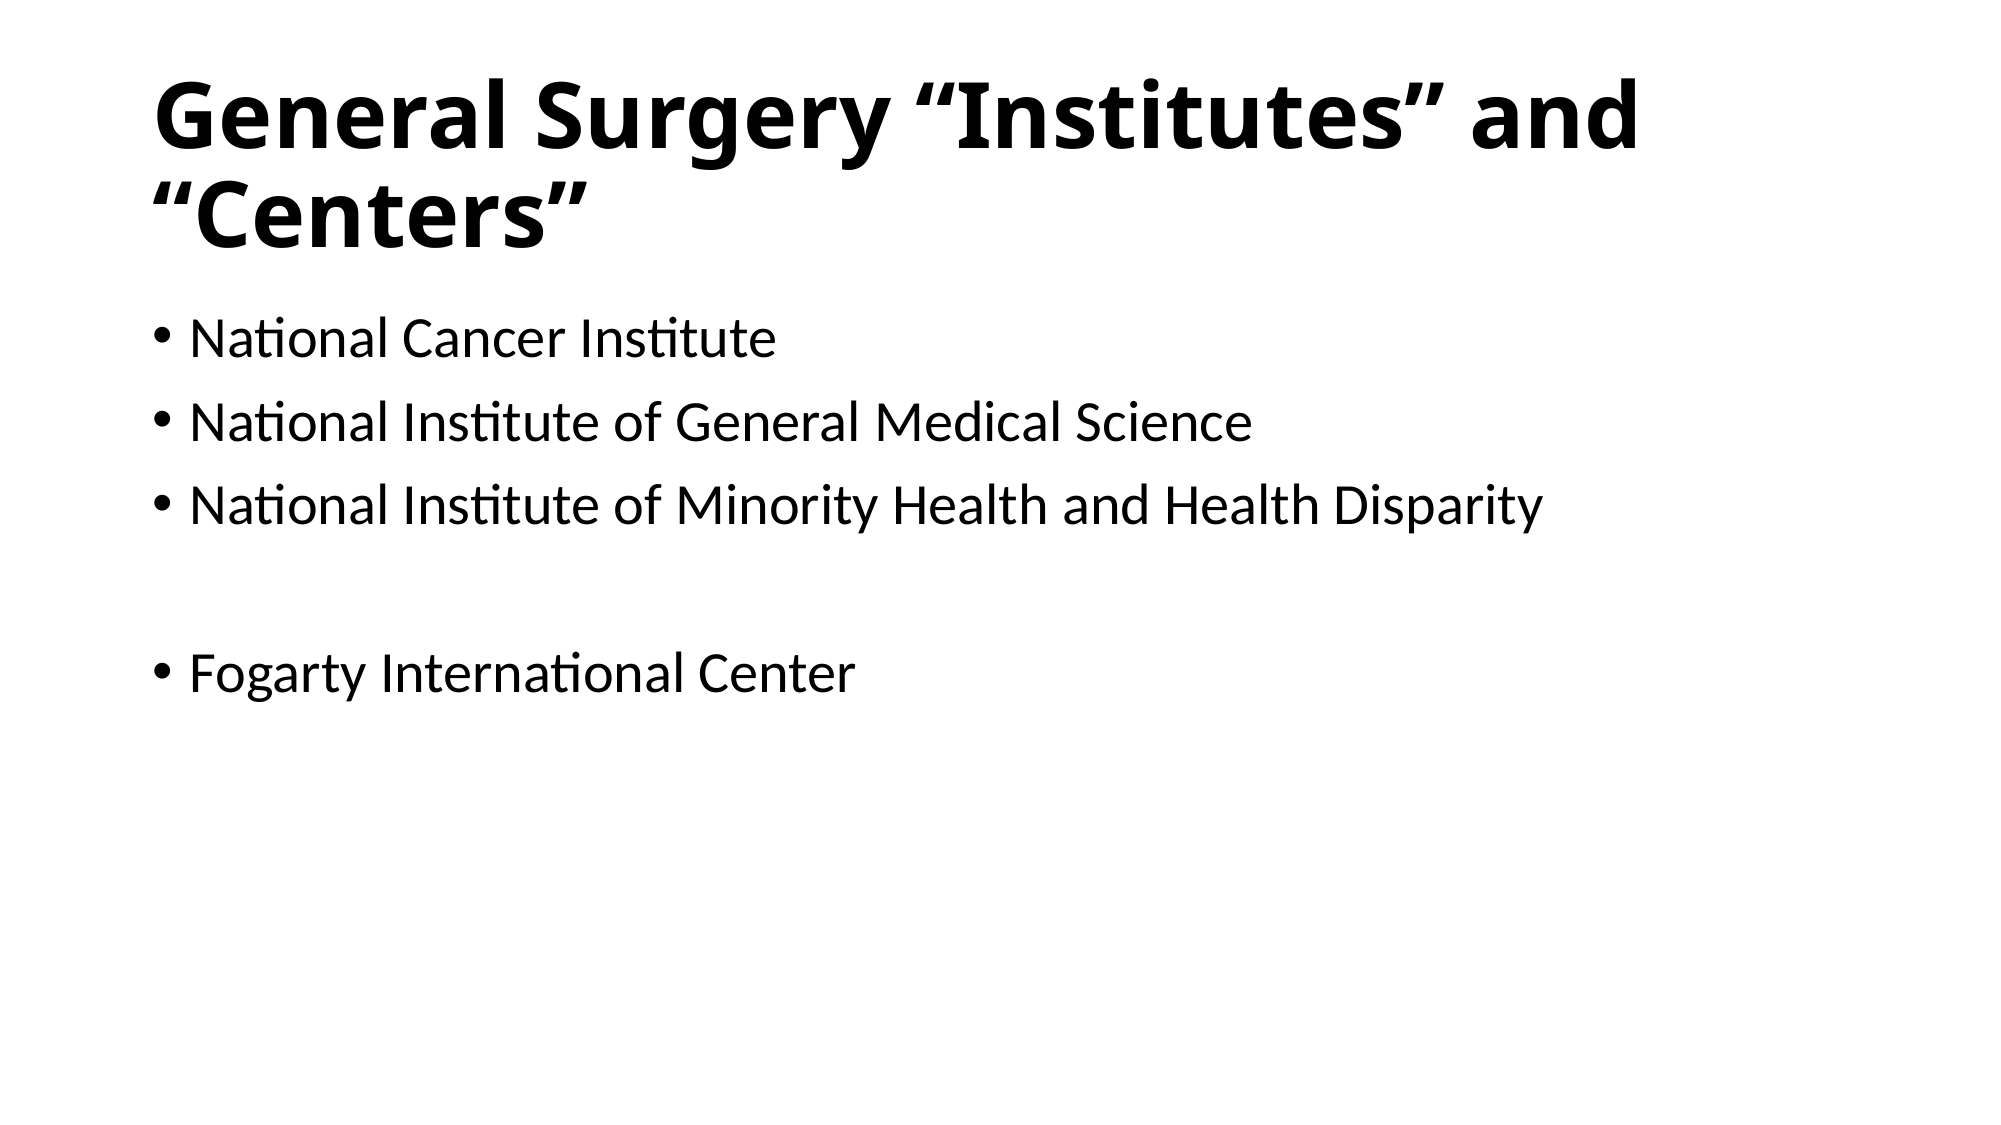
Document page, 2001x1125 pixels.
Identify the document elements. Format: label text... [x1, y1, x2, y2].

title General Surgery “Institutes” and “Centers” [137, 59, 1863, 278]
list National Cancer Institute National Institute of General Medical Science National Institute of Minority Health and Health Disparity Fogarty International Center [137, 299, 1863, 1014]
